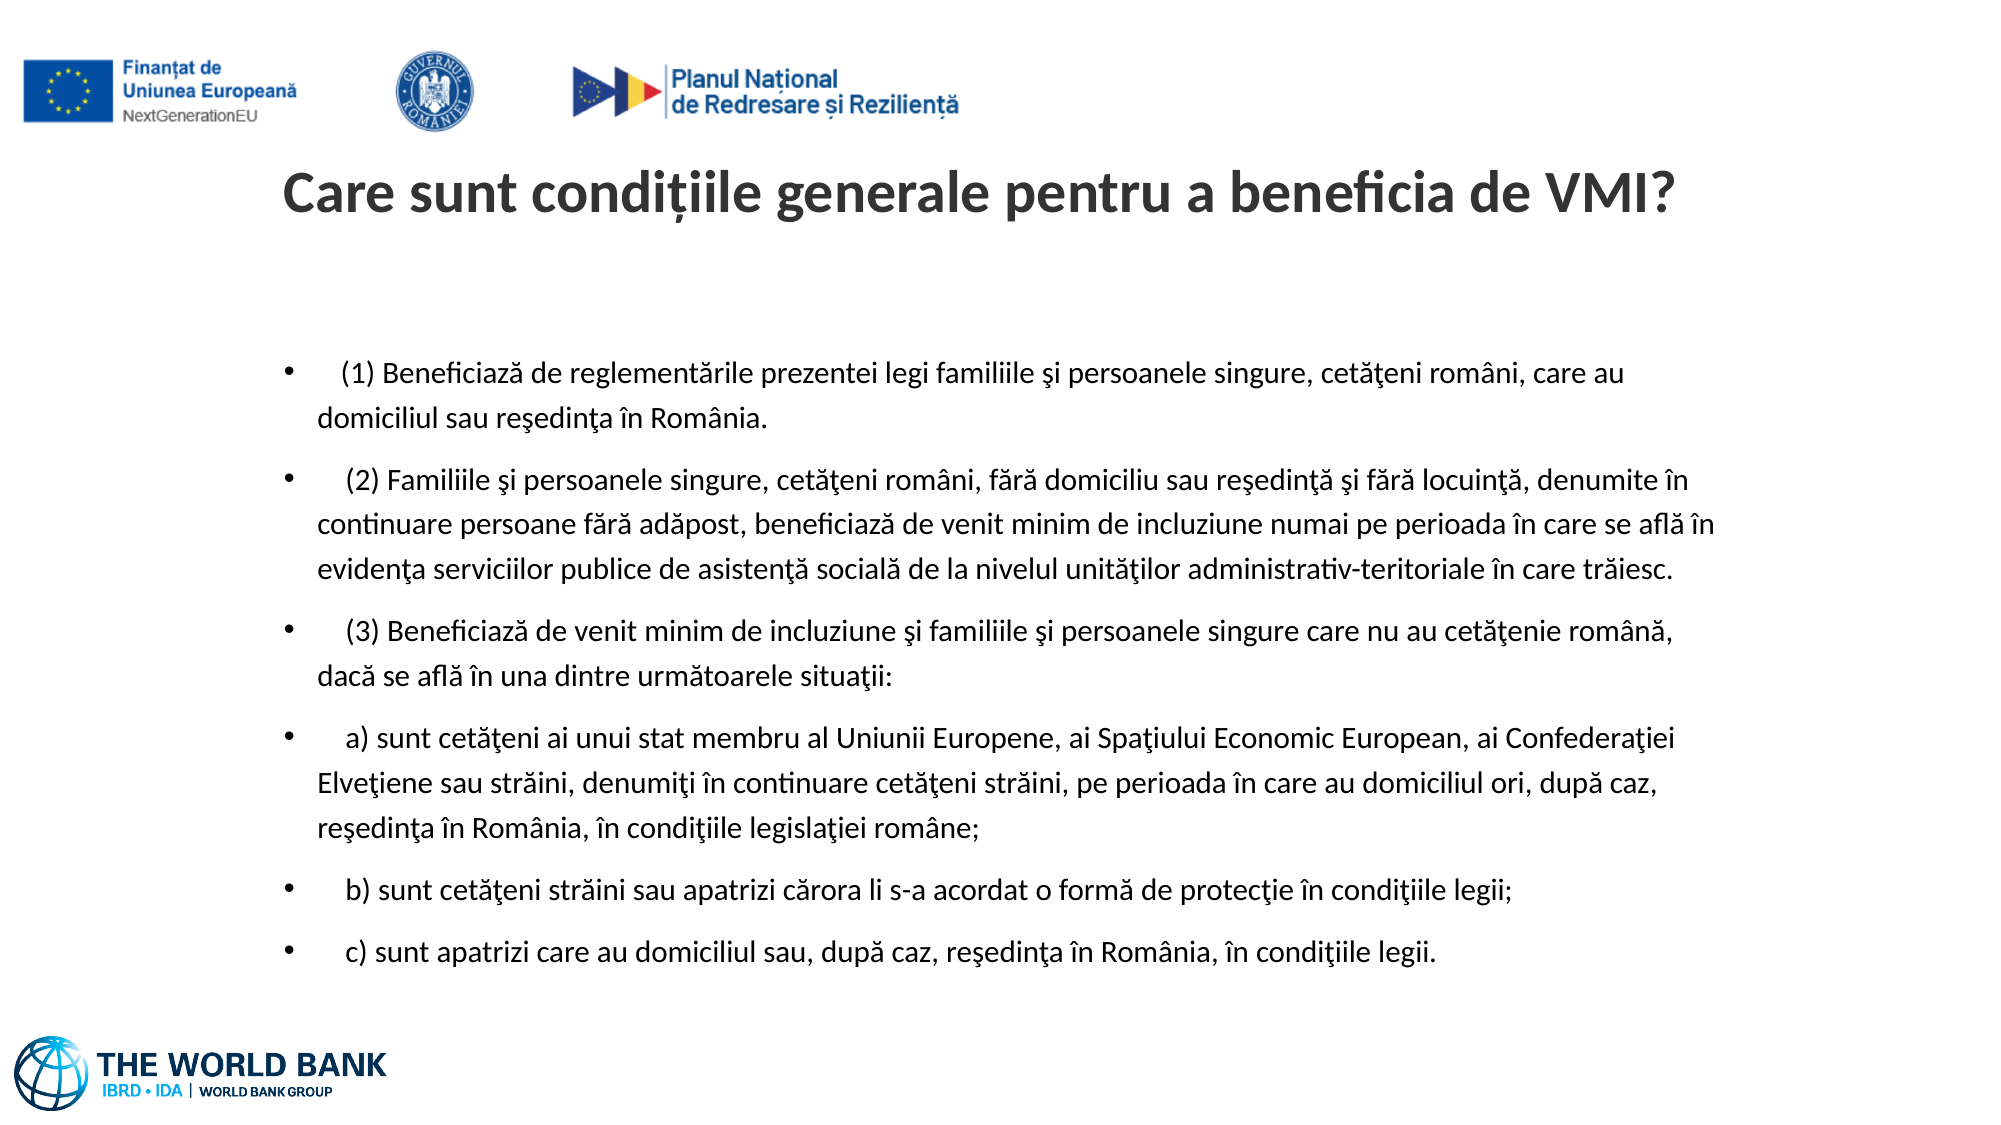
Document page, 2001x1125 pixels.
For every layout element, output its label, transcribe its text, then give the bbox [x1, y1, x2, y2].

picture [14, 1036, 387, 1111]
picture [20, 0, 960, 170]
list (1) Beneficiază de reglementările prezentei legi familiile şi persoanele singure, cetăţeni români, care au domiciliul sau reşedinţa în România. (2) Familiile şi persoanele singure, cetăţeni români, fără domiciliu sau reşedinţă şi fără locuinţă, denumite în continuare persoane fără adăpost, beneficiază de venit minim de incluziune numai pe perioada în care se află în evidenţa serviciilor publice de asistenţă socială de la nivelul unităţilor administrativ-teritoriale în care trăiesc. (3) Beneficiază de venit minim de incluziune şi familiile şi persoanele singure care nu au cetăţenie română, dacă se află în una dintre următoarele situaţii: a) sunt cetăţeni ai unui stat membru al Uniunii Europene, ai Spaţiului Economic European, ai Confederaţiei Elveţiene sau străini, denumiţi în continuare cetăţeni străini, pe perioada în care au domiciliul ori, după caz, reşedinţa în România, în condiţiile legislaţiei române; b) sunt cetăţeni străini sau apatrizi cărora li s-a acordat o formă de protecţie în condiţiile legii; c) sunt apatrizi care au domiciliul sau, după caz, reşedinţa în România, în condiţiile legii. [268, 337, 1732, 1017]
picture [36, 1049, 49, 1060]
title Care sunt condițiile generale pentru a beneficia de VMI? [268, 112, 1732, 337]
picture [47, 1051, 58, 1065]
